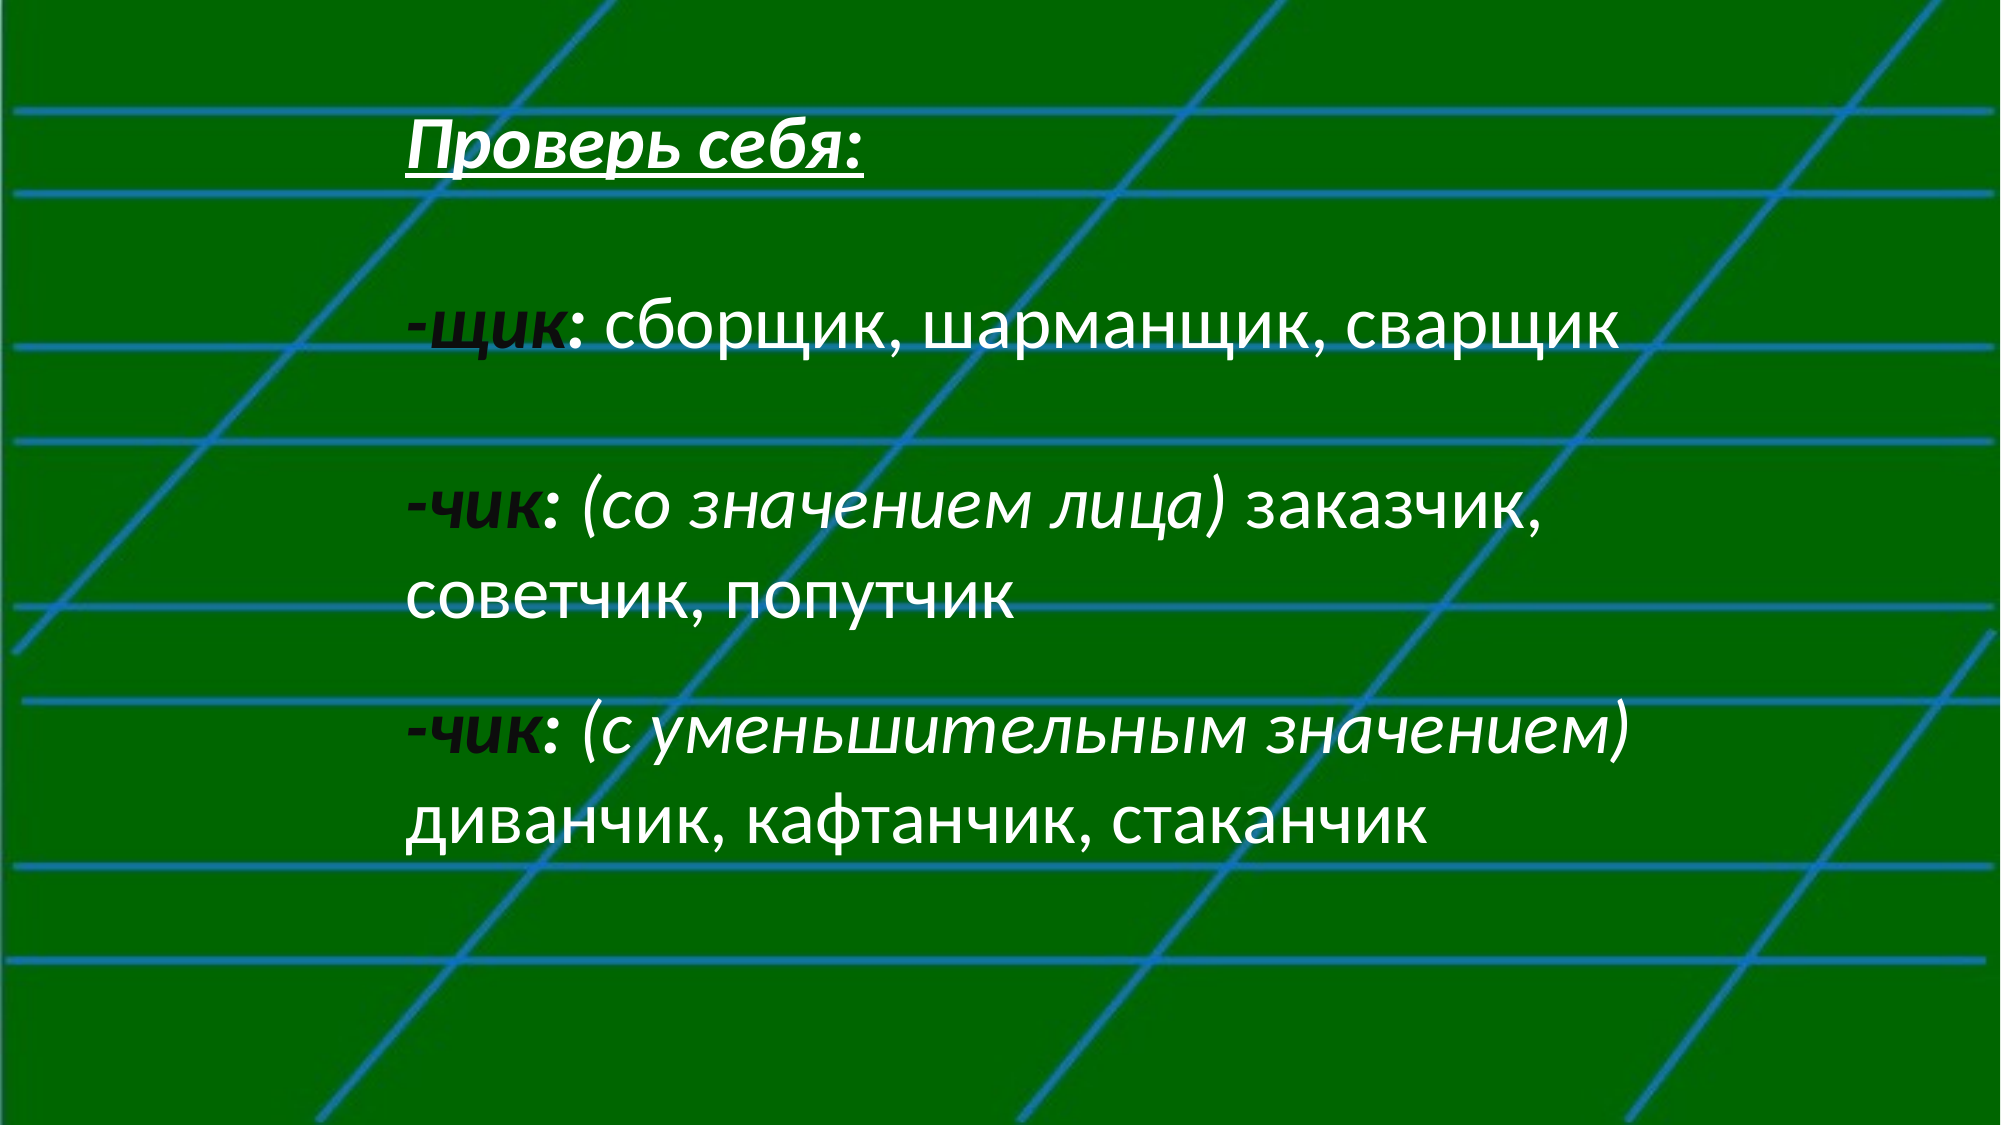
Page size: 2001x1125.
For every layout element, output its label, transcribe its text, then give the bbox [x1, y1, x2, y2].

picture [0, 0, 2001, 1125]
text_box Проверь себя: -щик: сборщик, шарманщик, сварщик -чик: (со значением лица) заказчик, советчик, попутчик -чик: (с уменьшительным значением) диванчик, кафтанчик, стаканчик [390, 85, 1750, 866]
